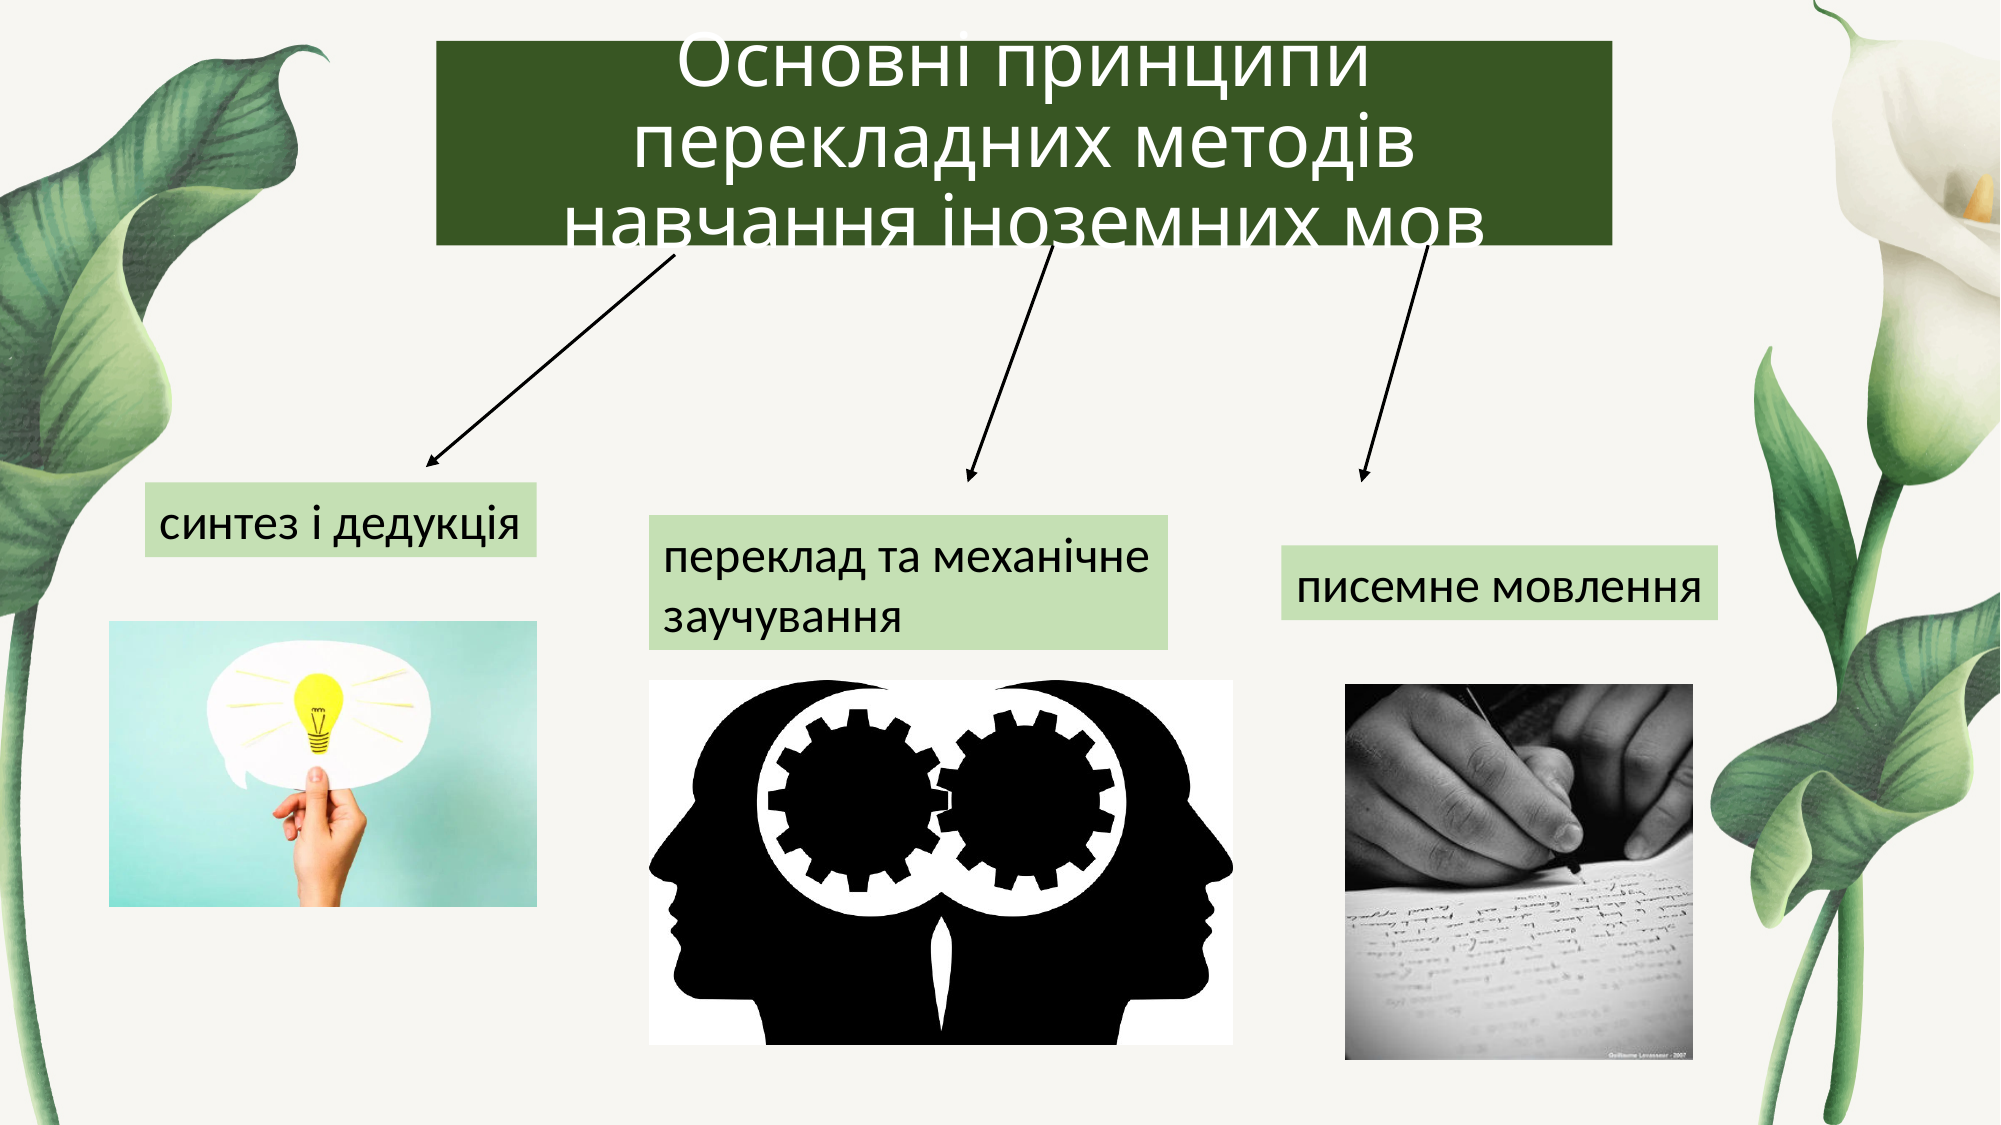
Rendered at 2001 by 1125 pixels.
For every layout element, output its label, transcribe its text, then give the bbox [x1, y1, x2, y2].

text_box переклад та механічне заучування [649, 515, 1168, 650]
text_box синтез і дедукція [145, 482, 537, 558]
title Основні принципи перекладних методів навчання іноземних мов [436, 40, 1613, 246]
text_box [967, 245, 1054, 483]
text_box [425, 254, 675, 468]
text_box писемне мовлення [1281, 545, 1718, 621]
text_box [1361, 245, 1429, 483]
picture [0, 0, 2000, 1125]
